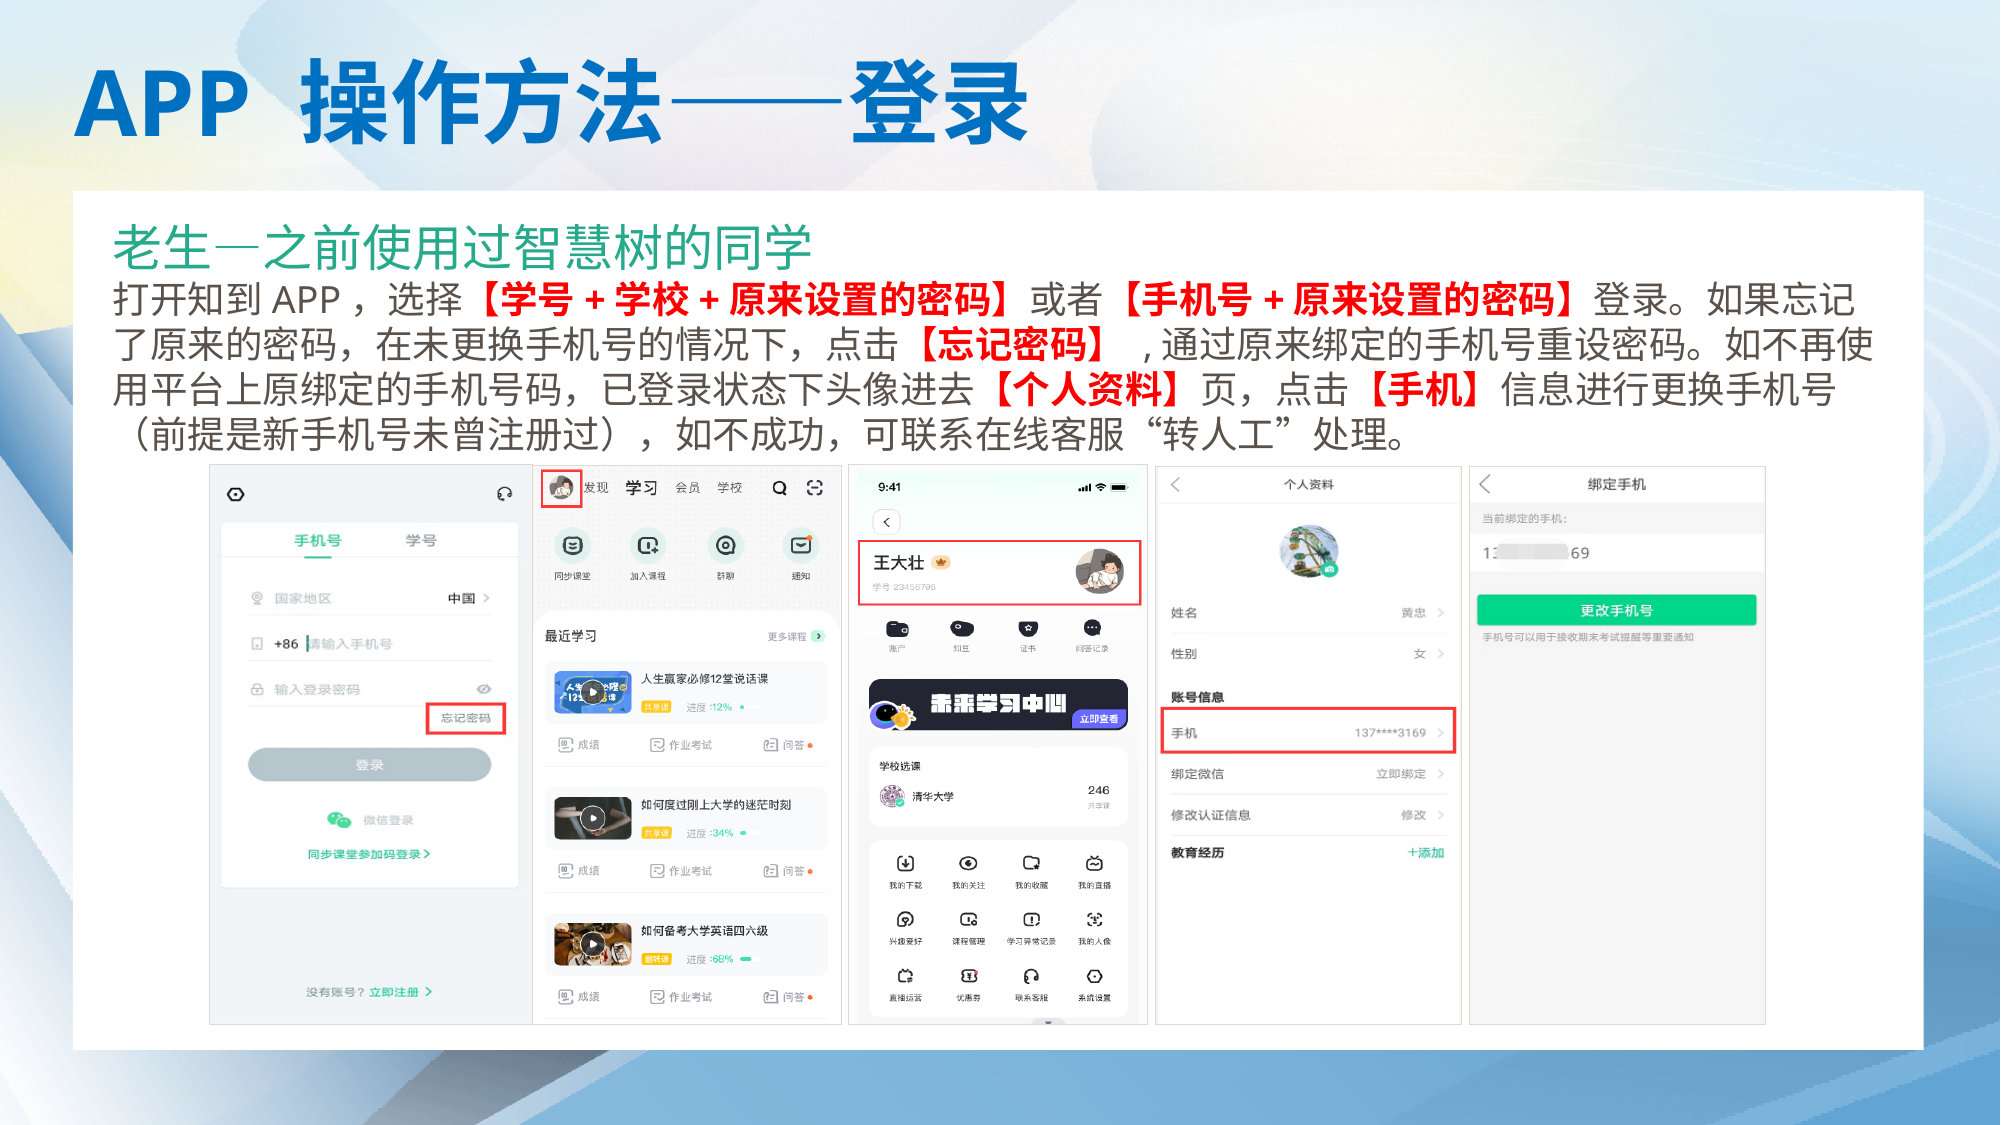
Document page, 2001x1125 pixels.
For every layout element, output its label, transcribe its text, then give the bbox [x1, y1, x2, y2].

text_box 老生—之前使用过智慧树的同学 打开知到APP，选择【学号+学校+原来设置的密码】或者【手机号+原来设置的密码】登录。如果忘记了原来的密码，在未更换手机号的情况下，点击【忘记密码】 ,通过原来绑定的手机号重设密码。如不再使用平台上原绑定的手机号码，已登录状态下头像进去【个人资料】页，点击【手机】信息进行更换手机号（前提是新手机号未曾注册过），如不成功，可联系在线客服“转人工”处理。 [98, 208, 1899, 464]
picture [0, 0, 2000, 1125]
text_box [72, 190, 1925, 1051]
text_box APP 操作方法——登录 [59, 37, 1080, 163]
